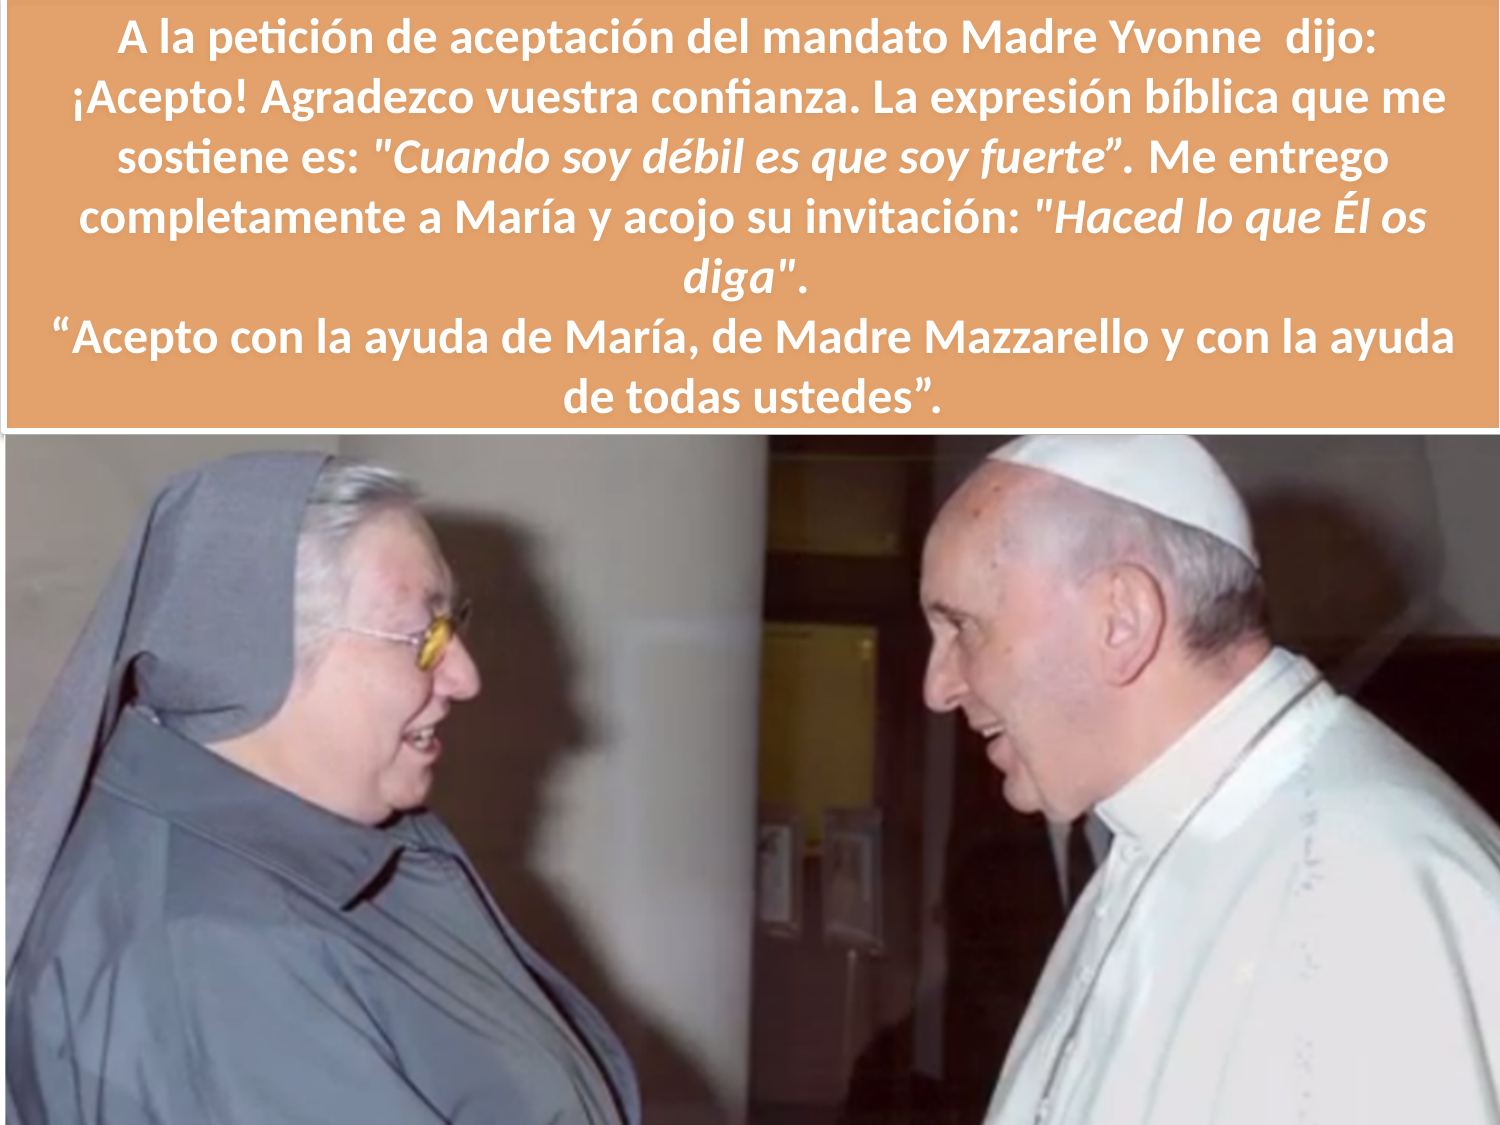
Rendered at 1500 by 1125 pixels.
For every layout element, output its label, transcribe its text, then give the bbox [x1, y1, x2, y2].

picture [4, 435, 1500, 1125]
text_box A la petición de aceptación del mandato Madre Yvonne dijo: ¡Acepto! Agradezco vuestra confianza. La expresión bíblica que me sostiene es: "Cuando soy débil es que soy fuerte”. Me entrego completamente a María y acojo su invitación: "Haced lo que Él os diga". “Acepto con la ayuda de María, de Madre Mazzarello y con la ayuda de todas ustedes”. [1, 0, 1500, 434]
